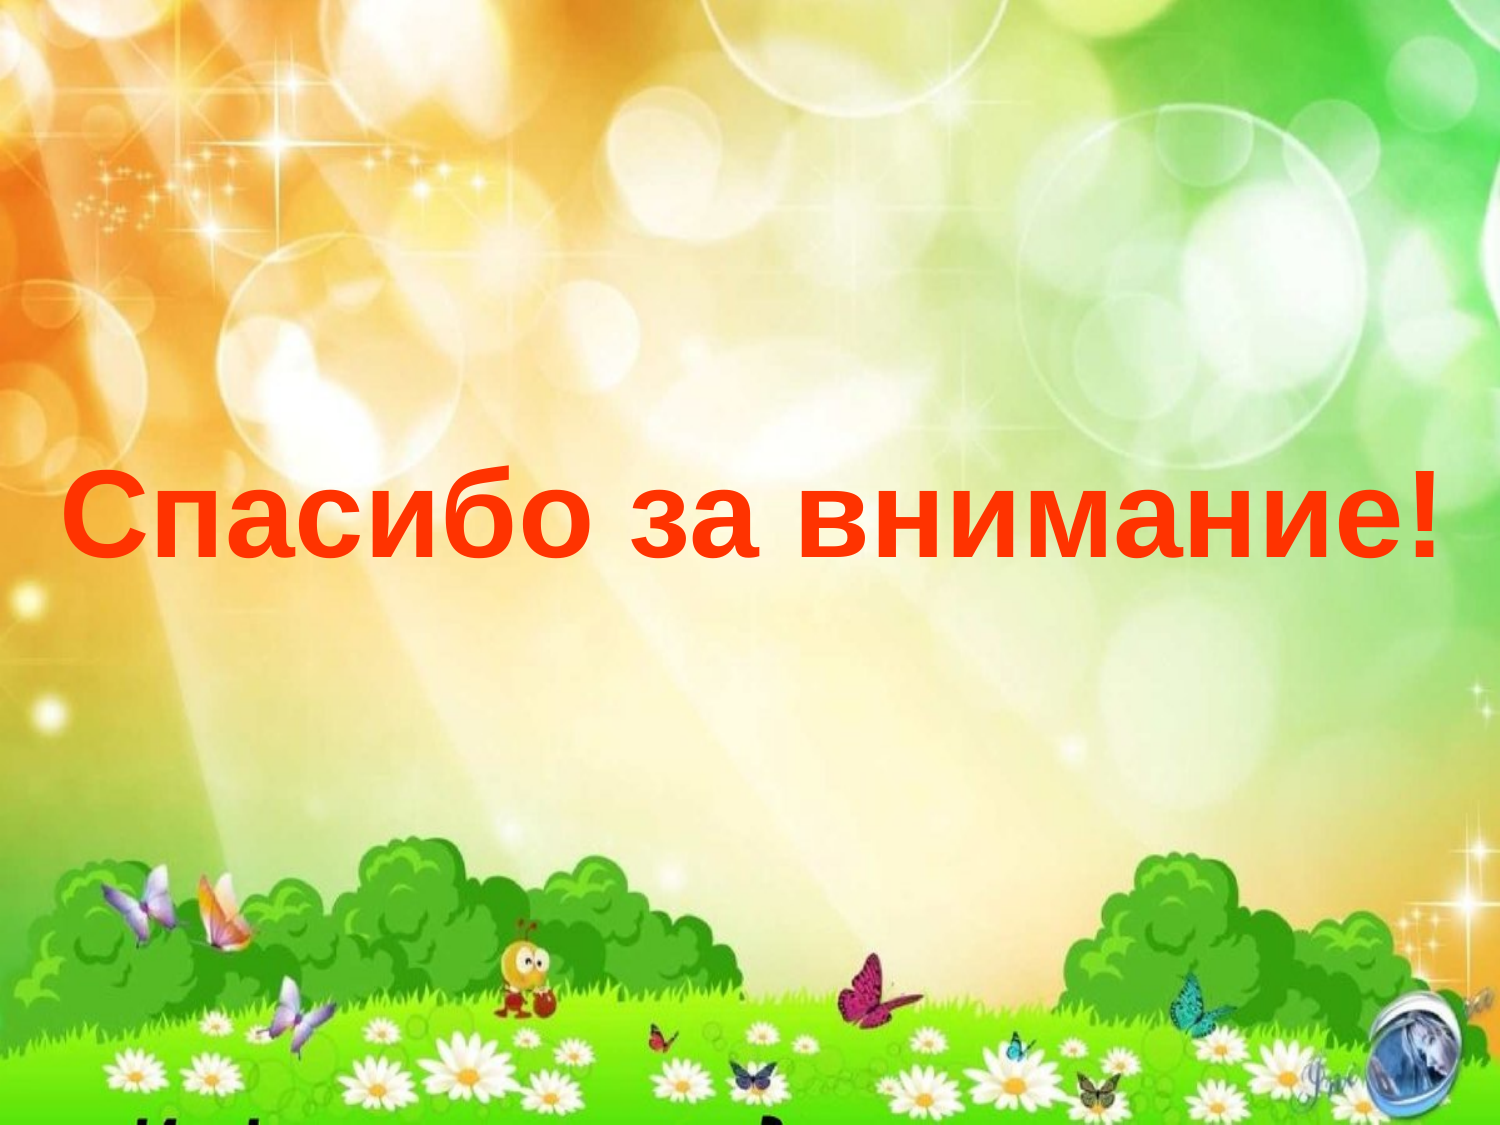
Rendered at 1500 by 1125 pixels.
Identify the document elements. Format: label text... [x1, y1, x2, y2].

picture [0, 0, 1500, 1125]
text_box Спасибо за внимание! [44, 424, 1462, 590]
